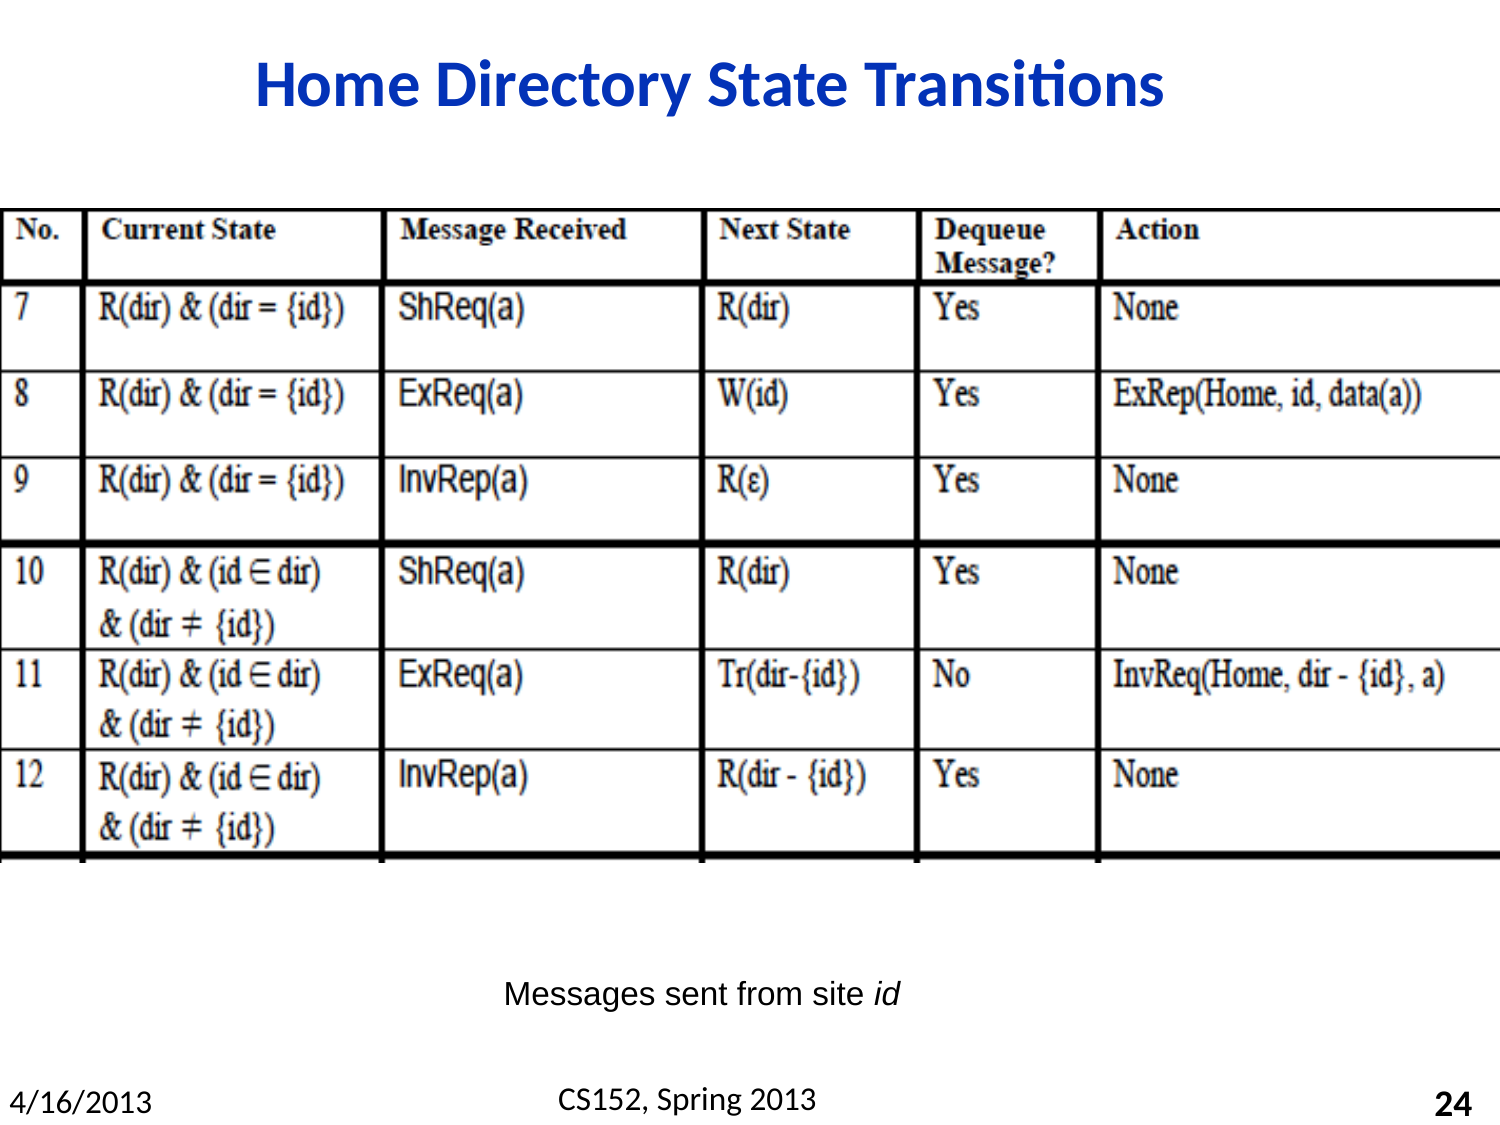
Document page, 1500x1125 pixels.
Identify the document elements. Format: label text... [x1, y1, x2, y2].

picture [0, 208, 1500, 863]
text_box Messages sent from site id [488, 965, 916, 1020]
title Home Directory State Transitions [112, 24, 1310, 147]
slide_number 24 [1174, 1076, 1488, 1125]
